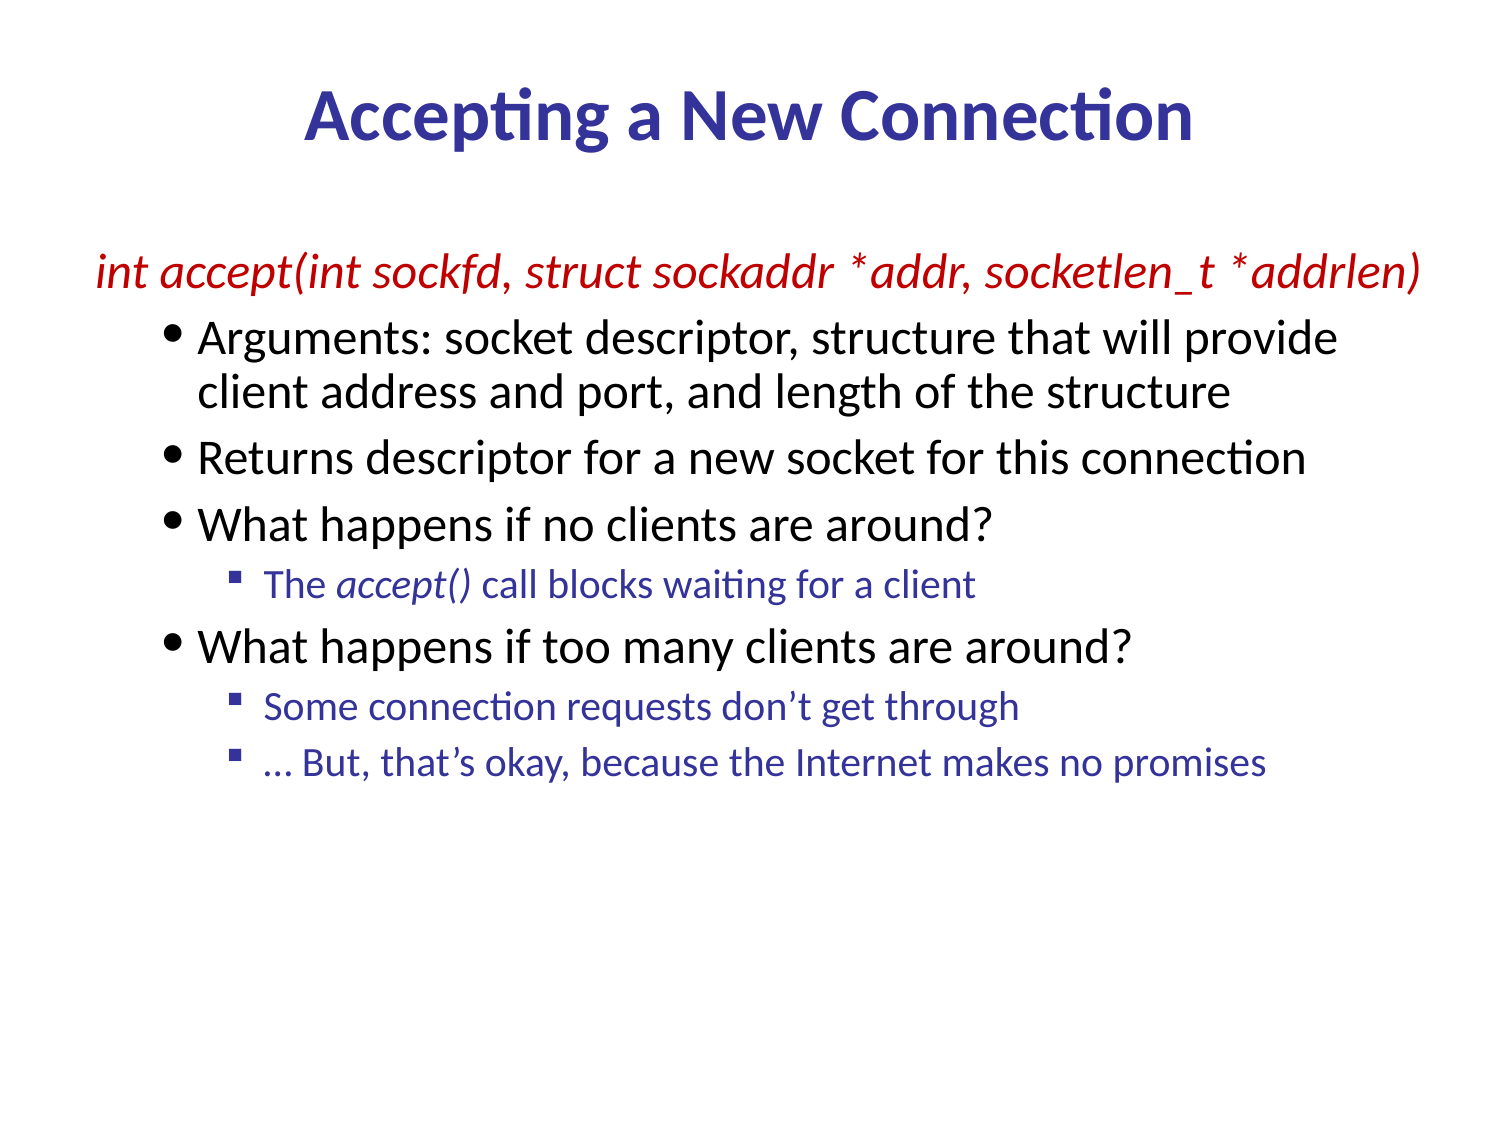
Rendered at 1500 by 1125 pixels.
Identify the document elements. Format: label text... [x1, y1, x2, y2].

text_box Accepting a New Connection [74, 12, 1425, 208]
text_box int accept(int sockfd, struct sockaddr *addr, socketlen_t *addrlen) Arguments: socket descriptor, structure that will provide client address and port, and length of the structure Returns descriptor for a new socket for this connection What happens if no clients are around? The accept() call blocks waiting for a client What happens if too many clients are around? Some connection requests don’t get through … But, that’s okay, because the Internet makes no promises [24, 237, 1463, 1025]
